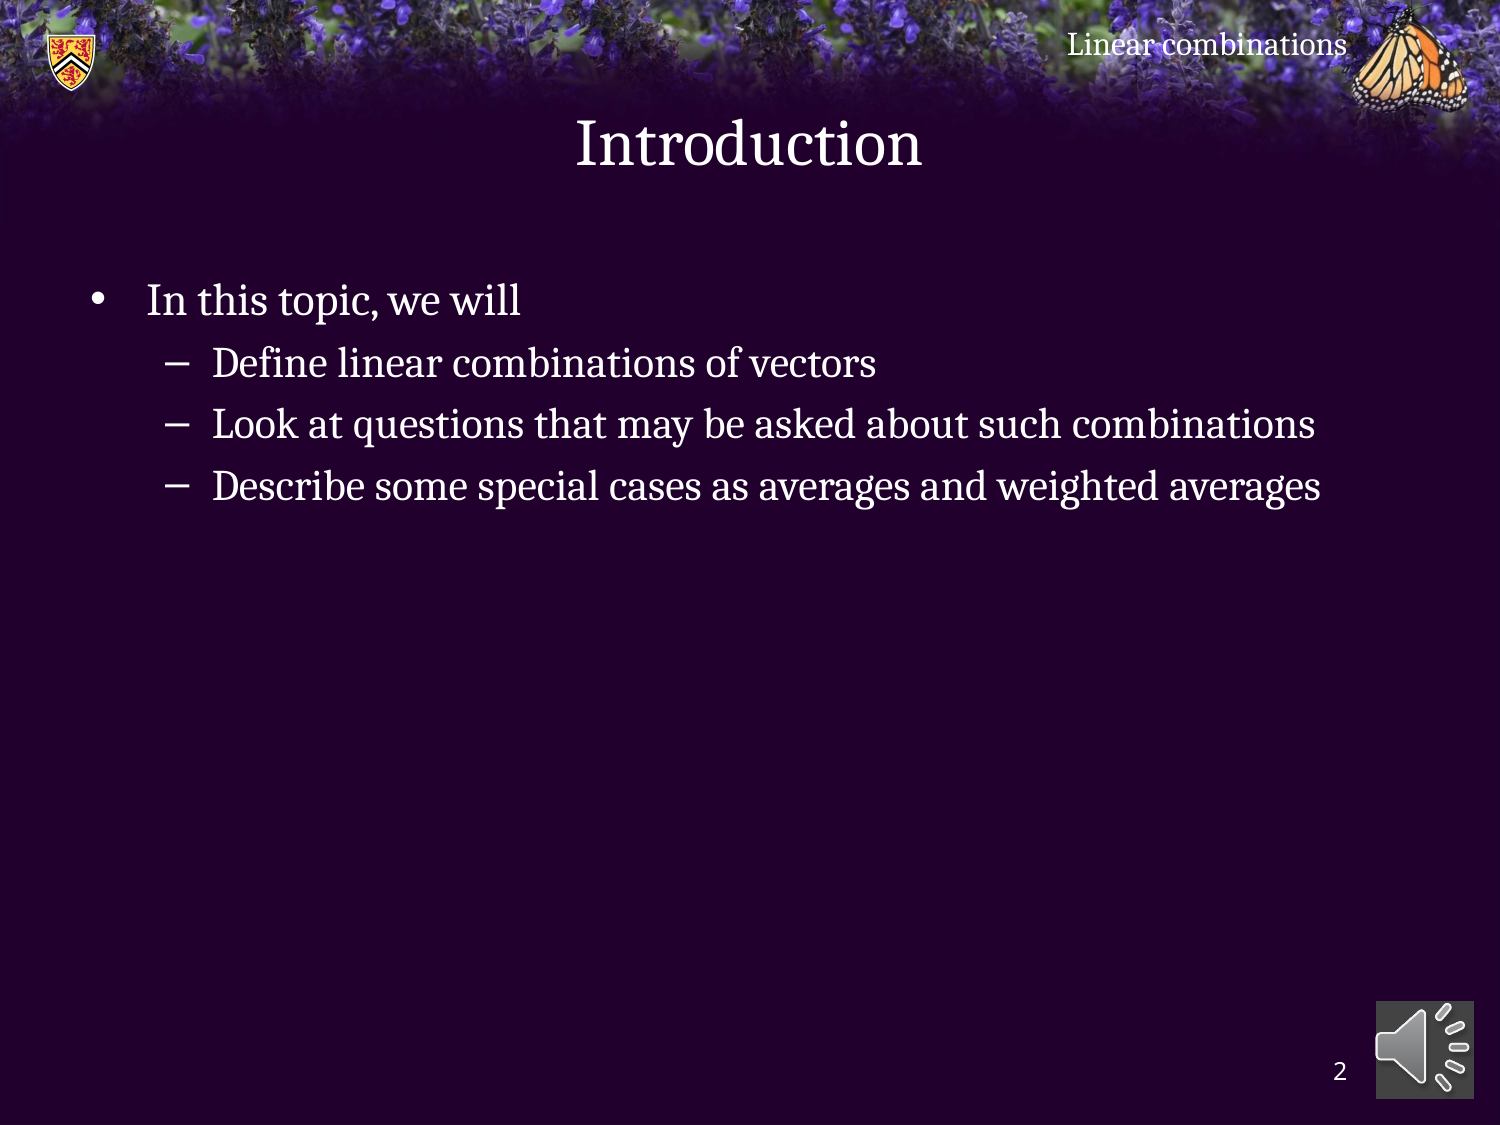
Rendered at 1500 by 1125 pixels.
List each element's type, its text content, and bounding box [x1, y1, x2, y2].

picture [0, 0, 1500, 1125]
title Introduction [75, 45, 1425, 233]
list In this topic, we will Define linear combinations of vectors Look at questions that may be asked about such combinations Describe some special cases as averages and weighted averages [75, 262, 1450, 1005]
slide_number 2 [1187, 1042, 1363, 1103]
footer Linear combinations [575, 12, 1363, 73]
